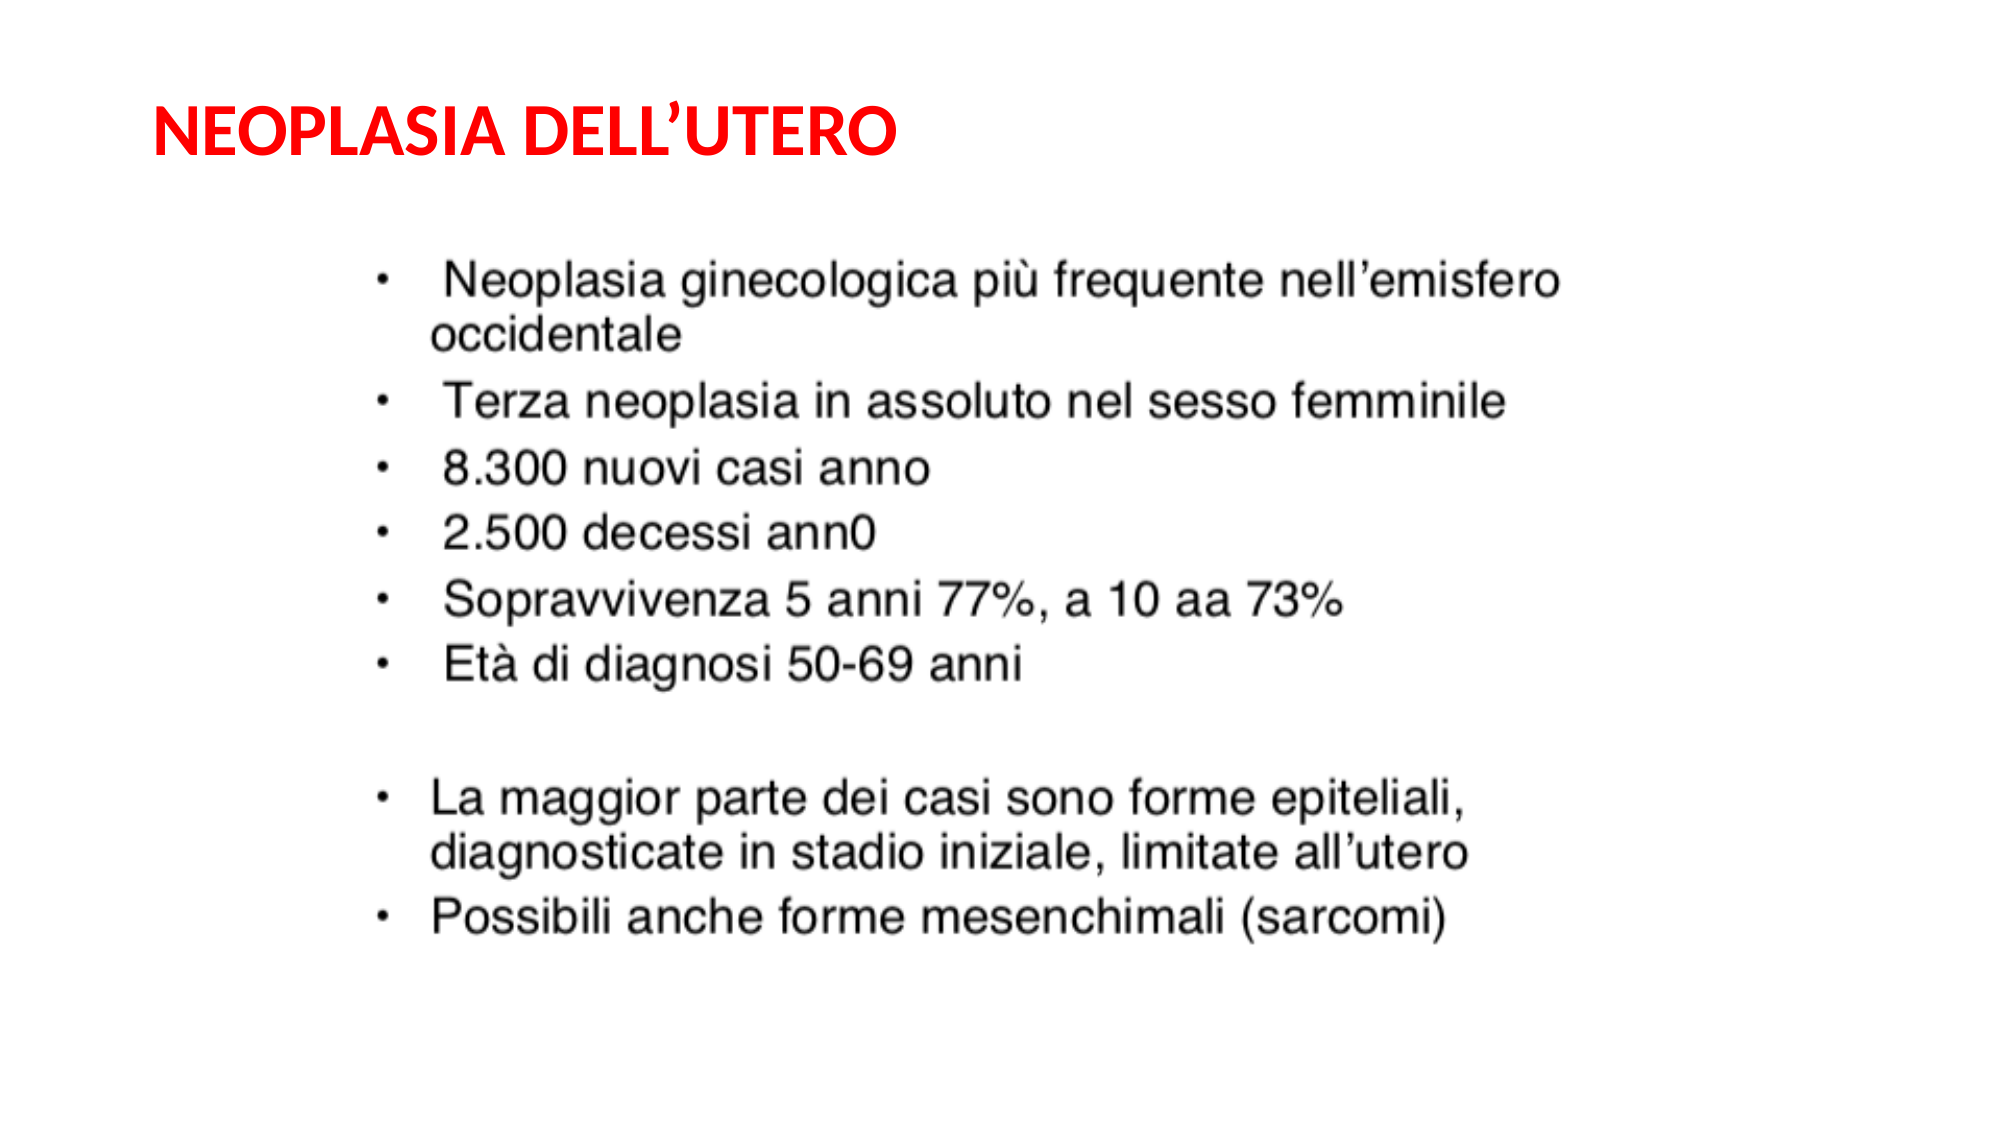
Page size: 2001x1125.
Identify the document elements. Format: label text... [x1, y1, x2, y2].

title NEOPLASIA DELL’UTERO [137, 59, 1863, 203]
picture [345, 241, 1655, 1001]
